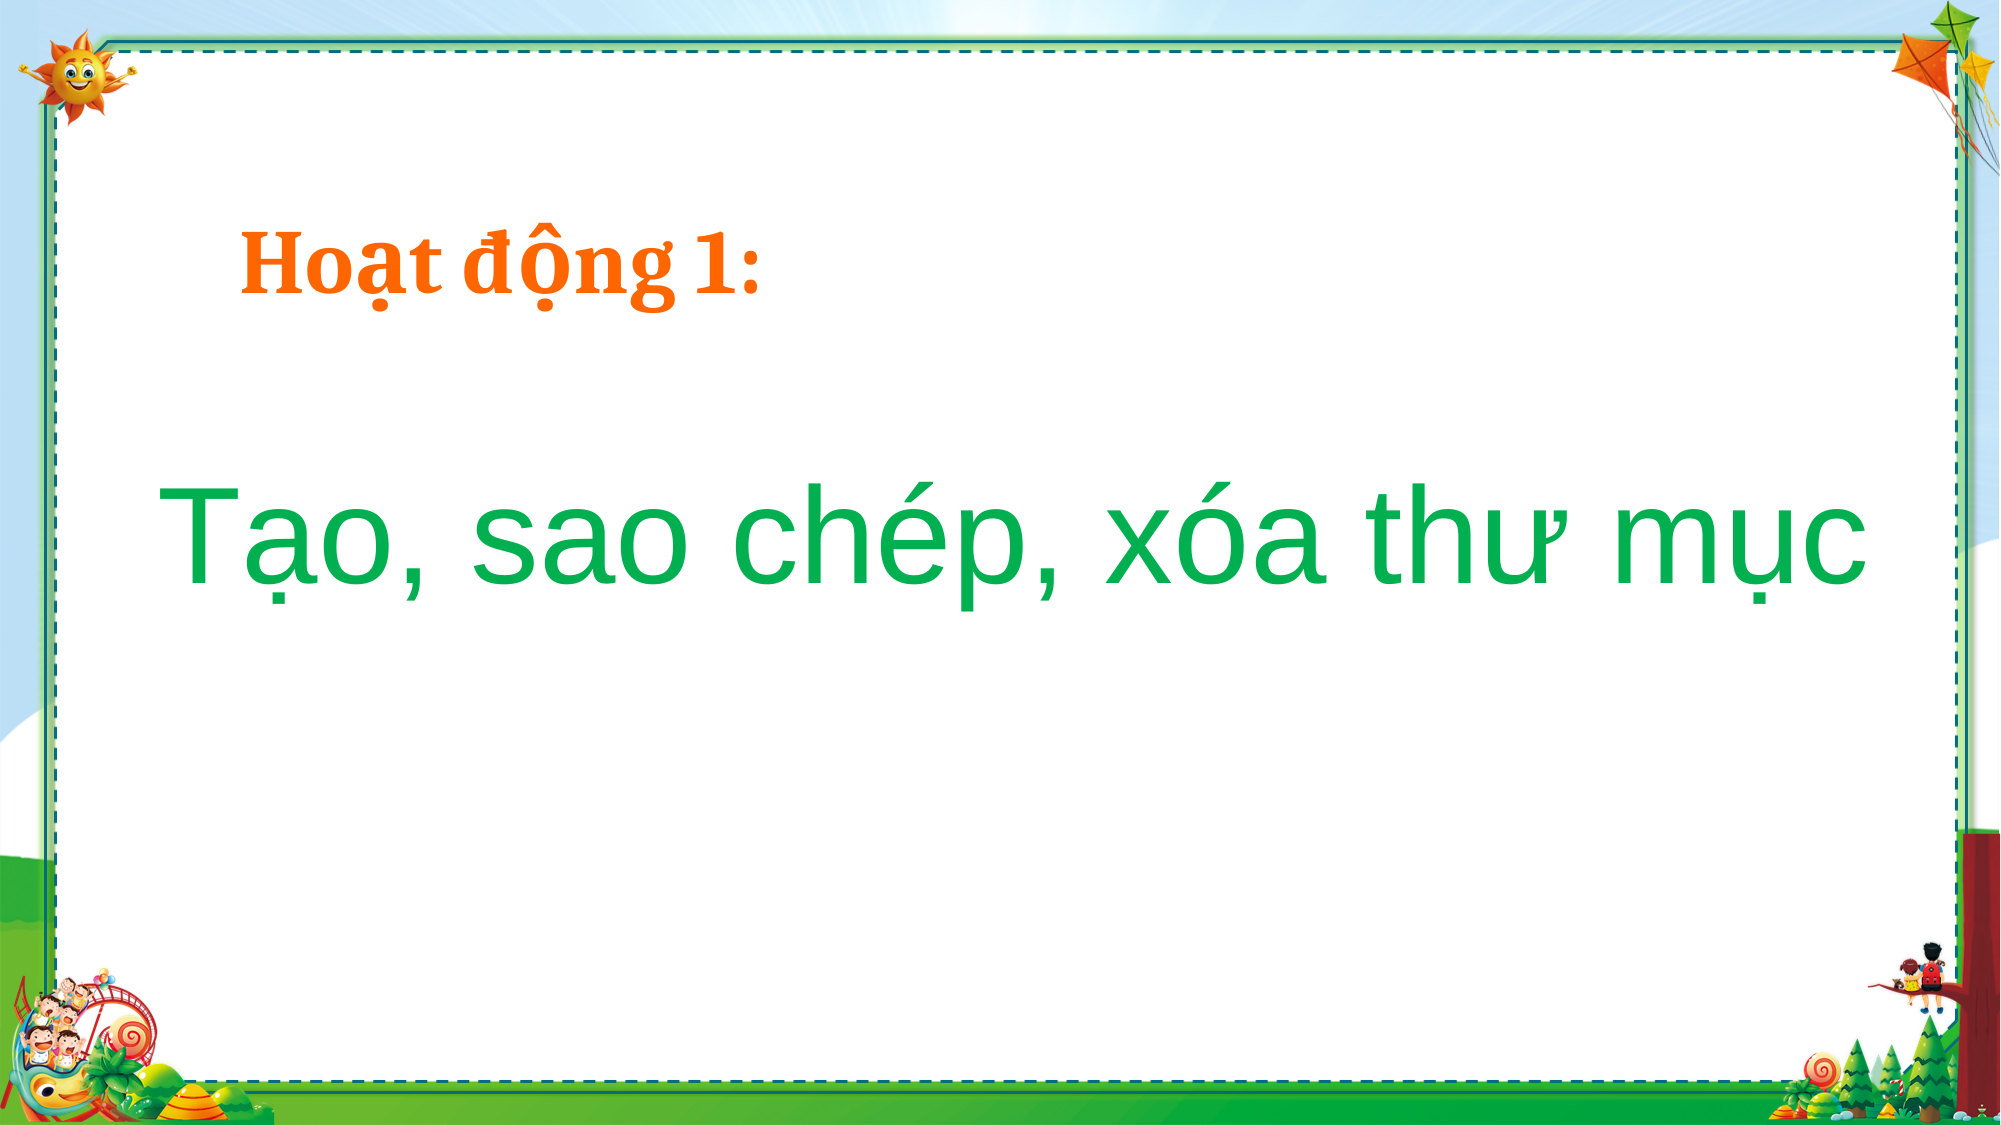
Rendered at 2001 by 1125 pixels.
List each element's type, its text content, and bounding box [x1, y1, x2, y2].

text_box Tạo, sao chép, xóa thư mục [142, 438, 1886, 619]
picture [0, 0, 2001, 1125]
text_box Hoạt động 1: [225, 193, 780, 319]
